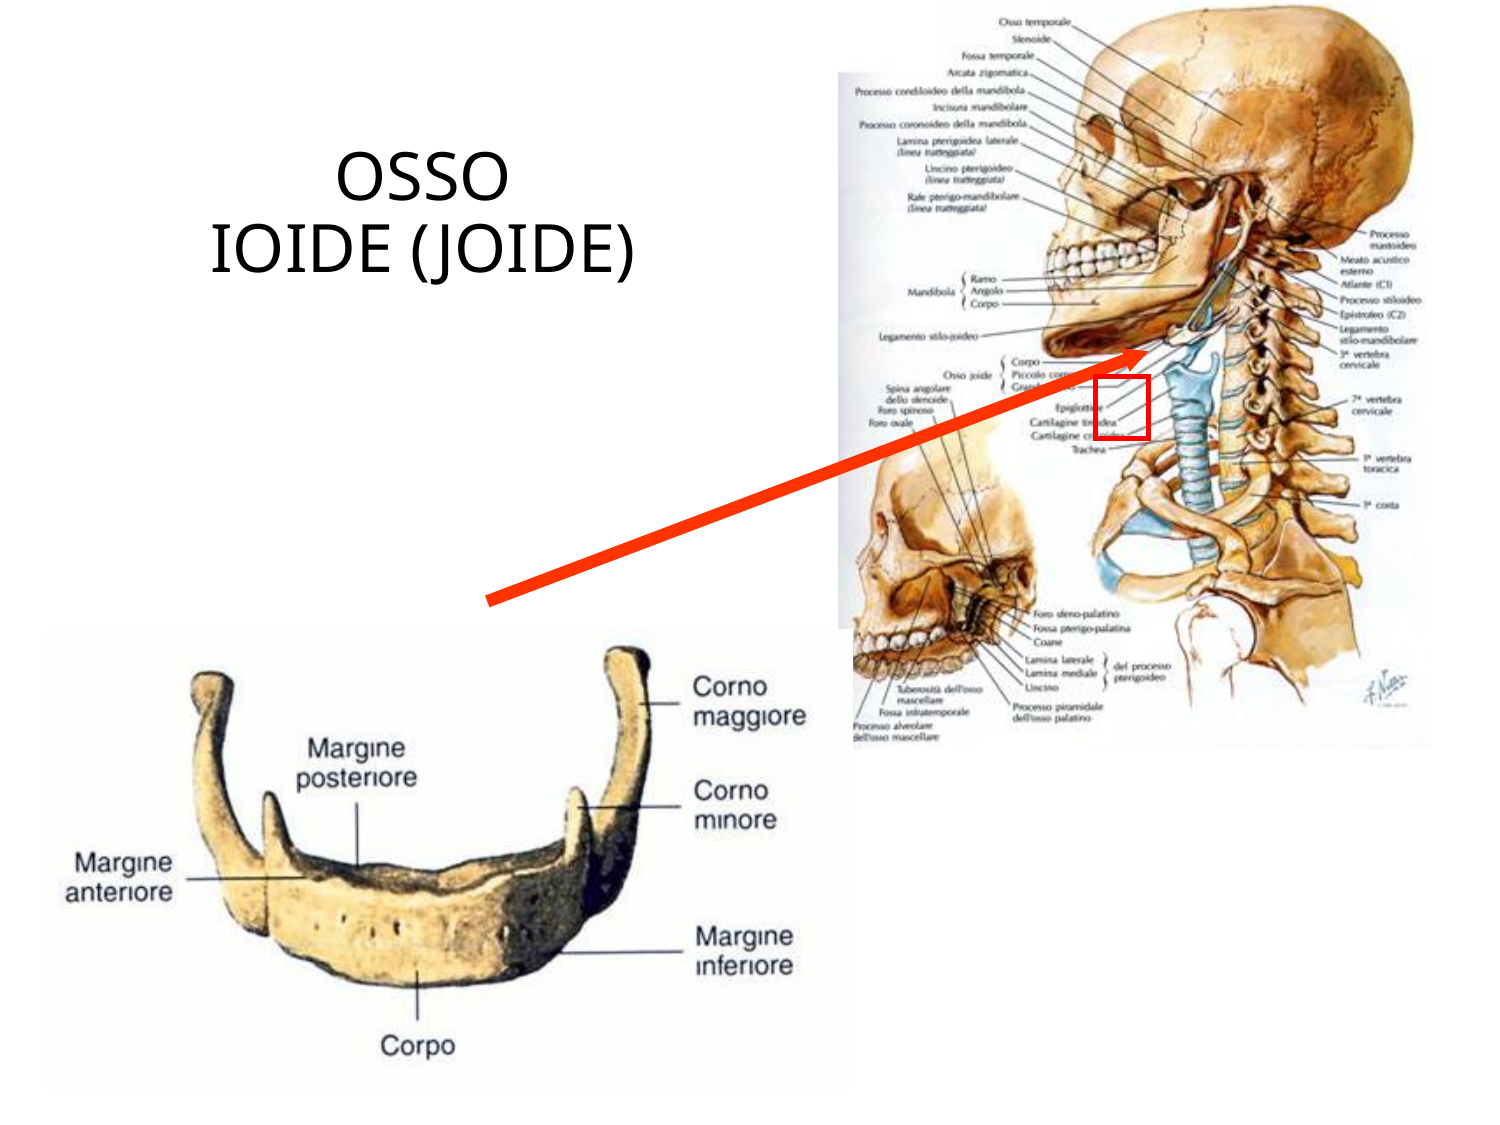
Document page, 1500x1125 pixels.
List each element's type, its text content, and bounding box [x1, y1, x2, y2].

title OSSO IOIDE (JOIDE) [134, 144, 712, 286]
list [838, 0, 1431, 749]
picture [45, 629, 853, 1090]
